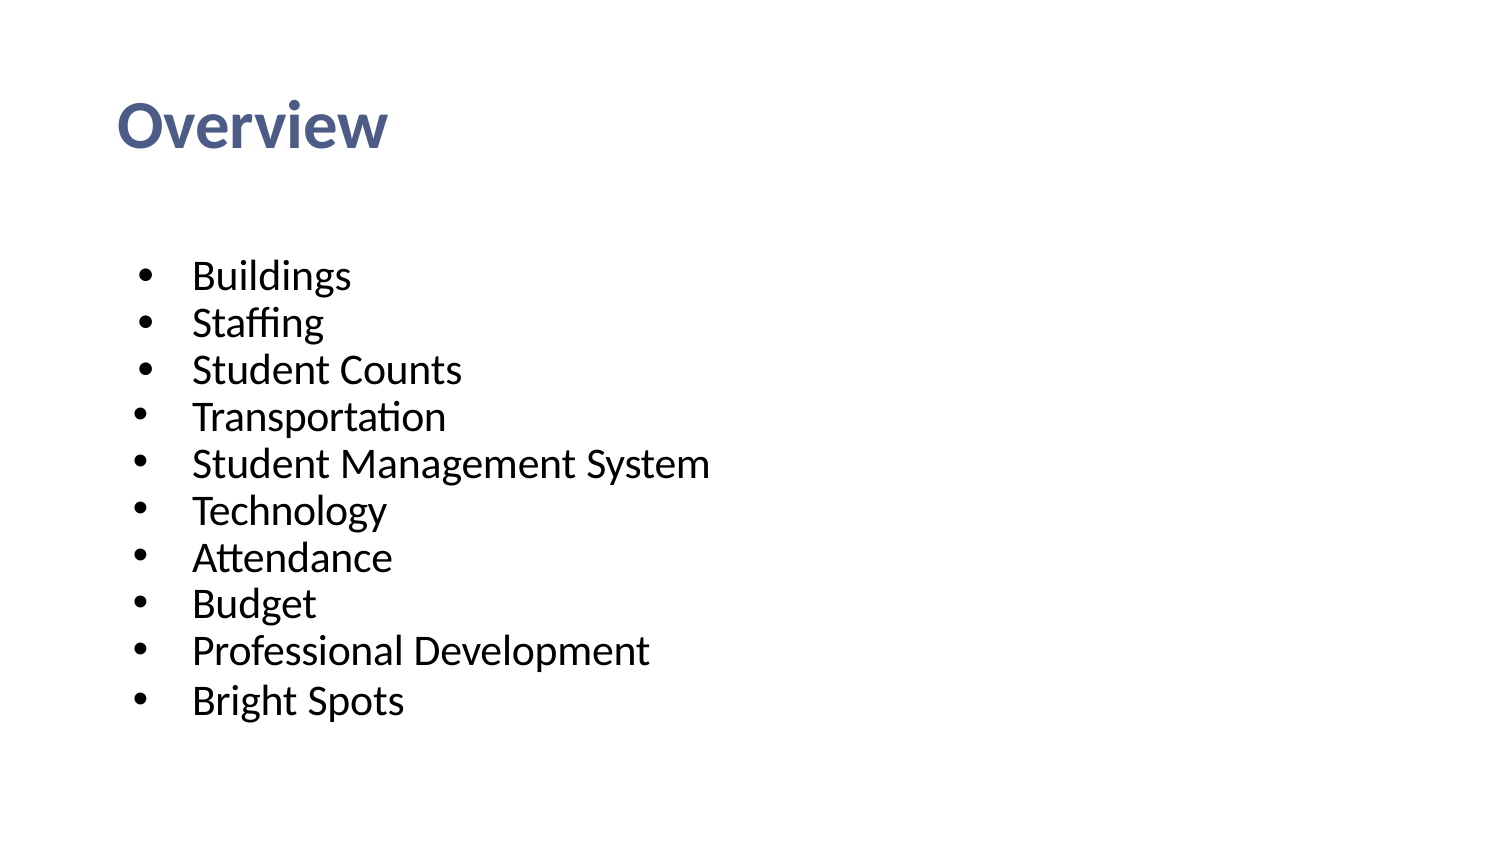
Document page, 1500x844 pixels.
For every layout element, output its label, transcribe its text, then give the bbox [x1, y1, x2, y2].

title Overview [115, 77, 393, 221]
text_box Buildings Staffing Student Counts Transportation Student Management System Technology Attendance Budget Professional Development Bright Spots [130, 247, 718, 725]
